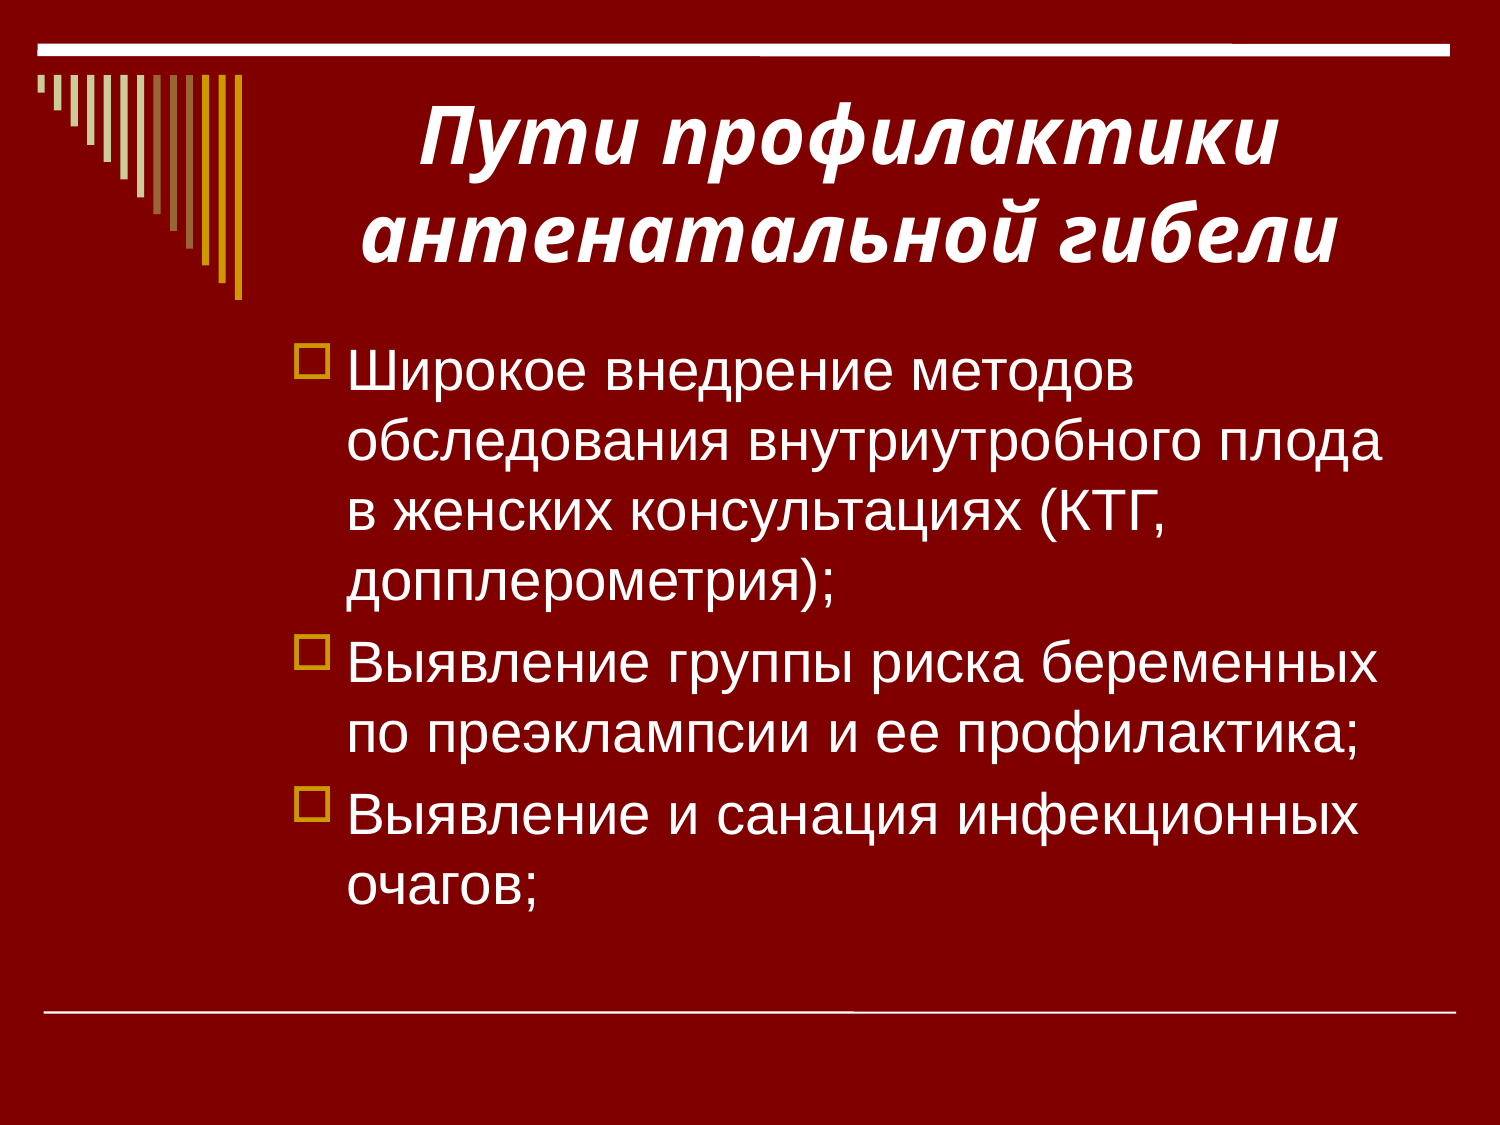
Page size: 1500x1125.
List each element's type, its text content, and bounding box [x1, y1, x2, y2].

title Пути профилактики антенатальной гибели [275, 75, 1425, 288]
list Широкое внедрение методов обследования внутриутробного плода в женских консультациях (КТГ, допплерометрия); Выявление группы риска беременных по преэклампсии и ее профилактика; Выявление и санация инфекционных очагов; [275, 324, 1425, 1000]
